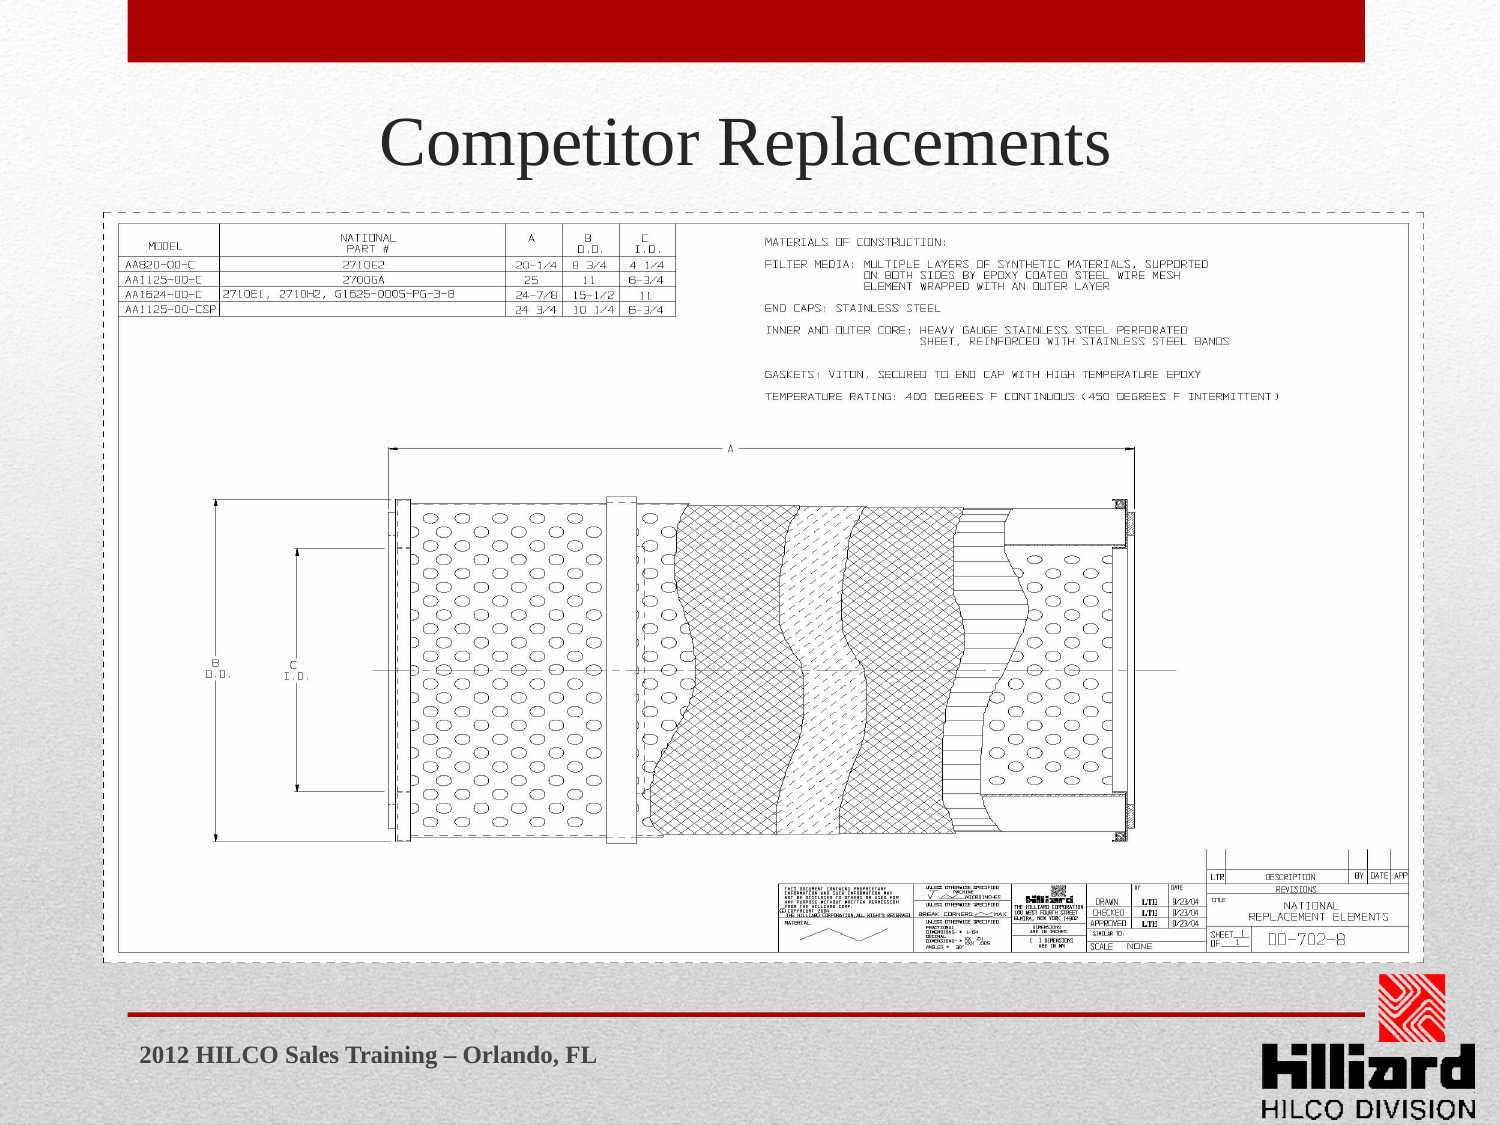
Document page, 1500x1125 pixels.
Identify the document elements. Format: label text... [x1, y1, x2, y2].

title Competitor Replacements [189, 87, 1303, 188]
picture [1262, 974, 1475, 1120]
picture [103, 211, 1424, 964]
